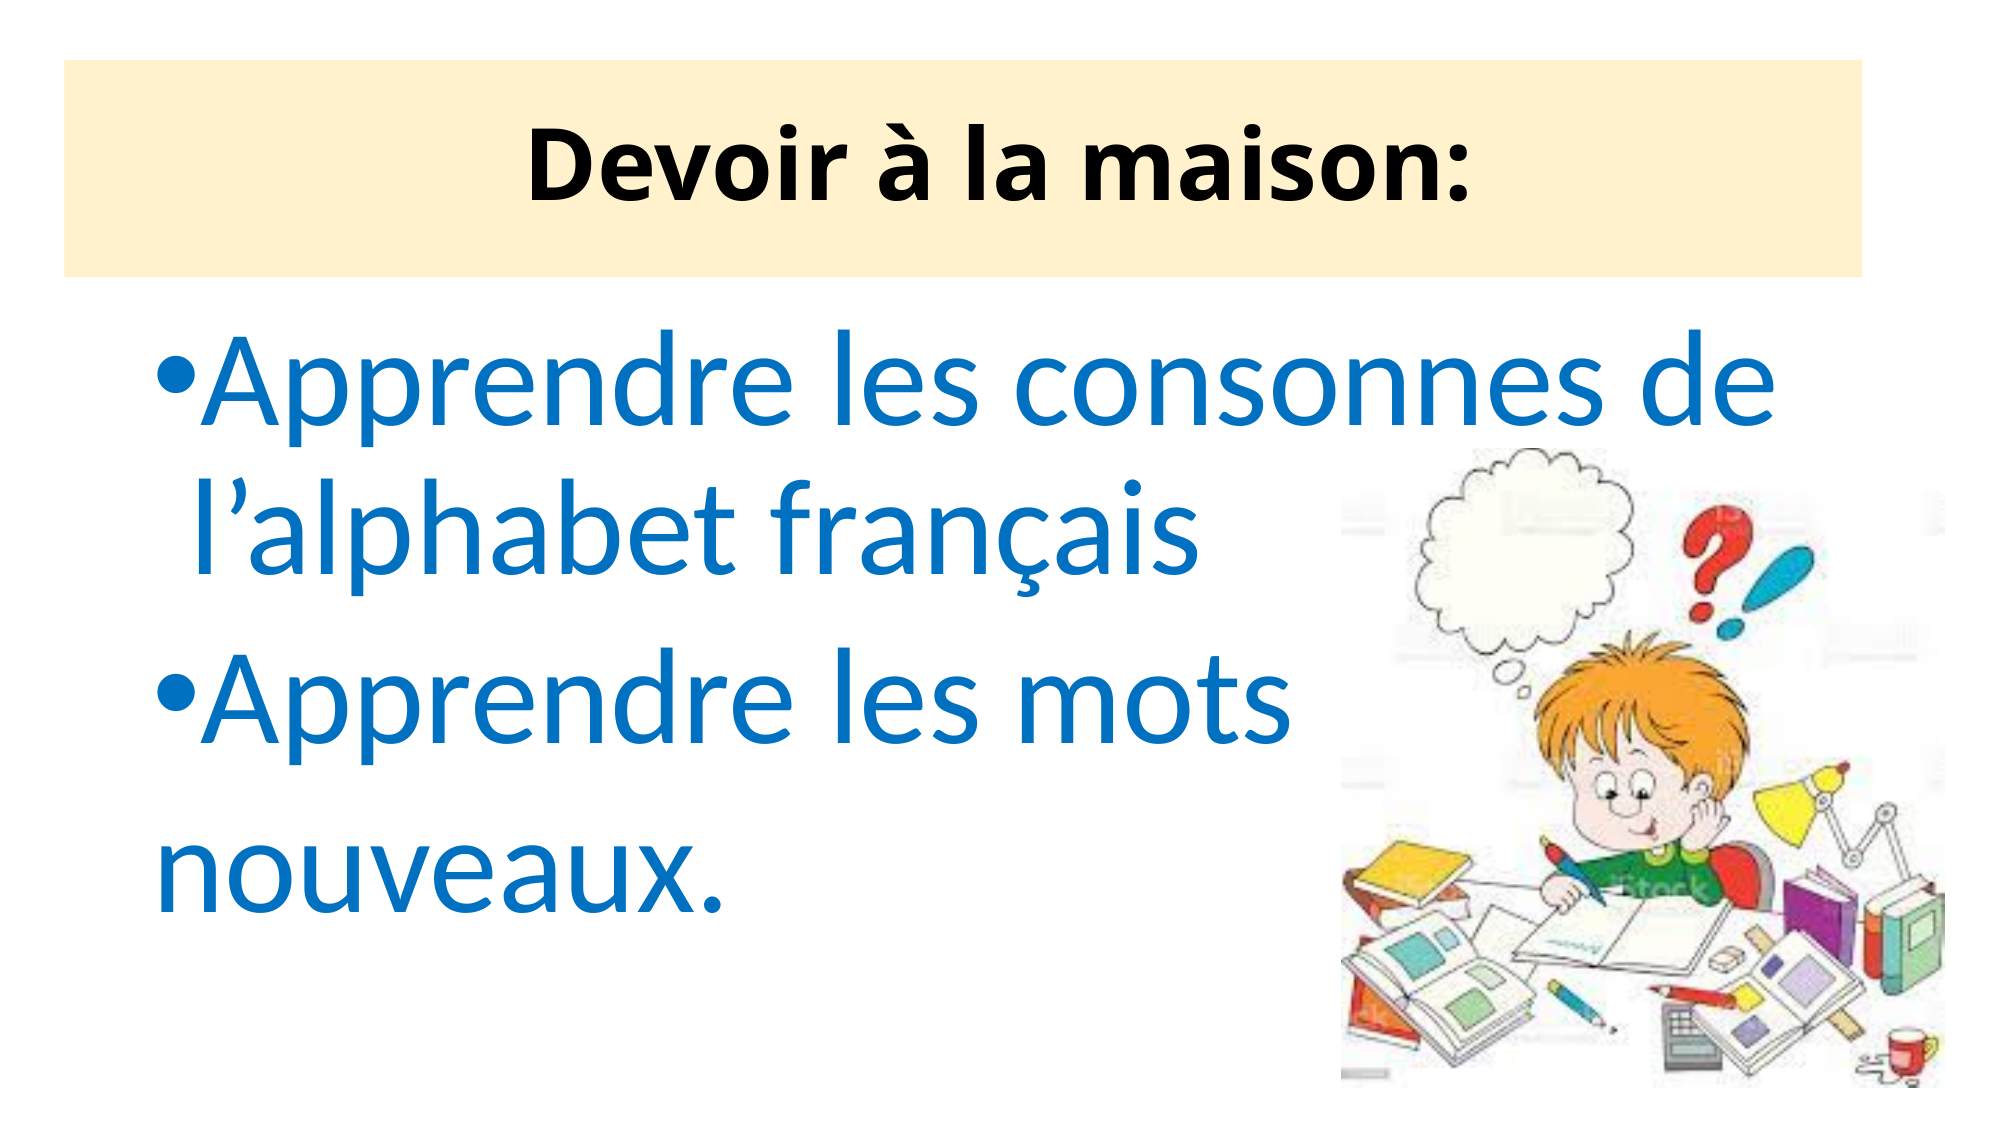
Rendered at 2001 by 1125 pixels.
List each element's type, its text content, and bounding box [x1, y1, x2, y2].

title Devoir à la maison: [64, 59, 1863, 278]
list Apprendre les consonnes de l’alphabet français Apprendre les mots nouveaux. [137, 299, 1863, 1014]
picture [1341, 448, 1945, 1089]
